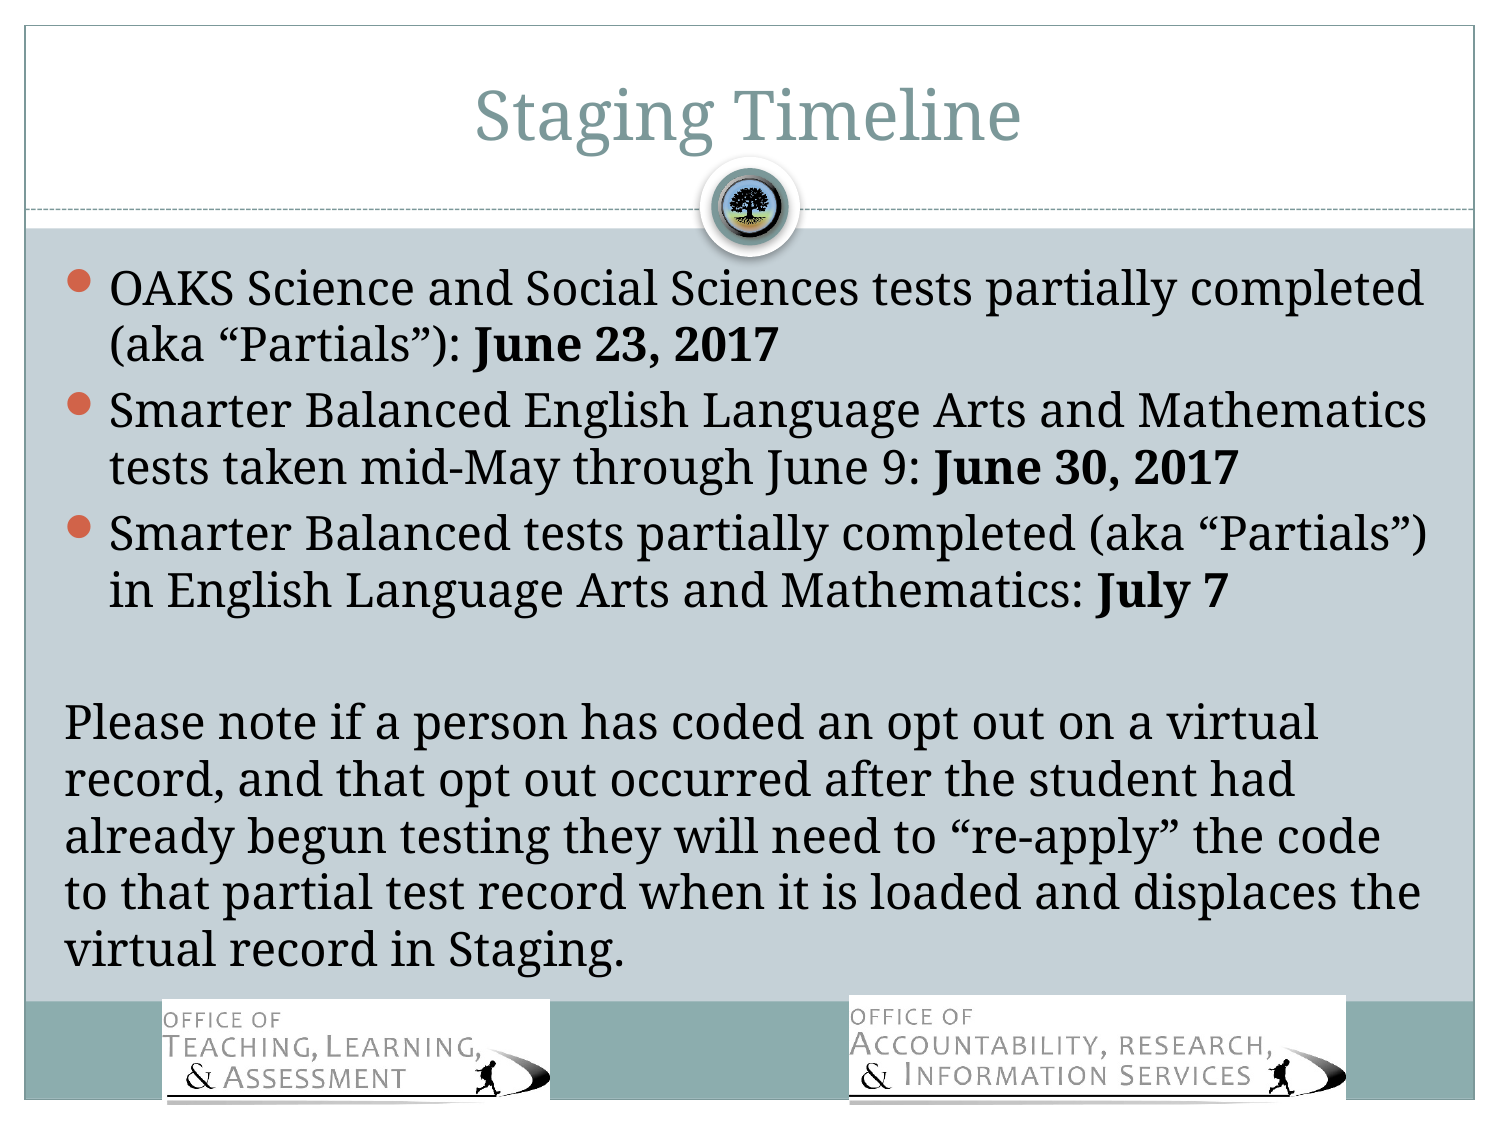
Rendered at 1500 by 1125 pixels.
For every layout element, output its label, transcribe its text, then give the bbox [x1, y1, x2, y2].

picture [849, 1001, 1346, 1105]
title Staging Timeline [49, 37, 1450, 162]
picture [715, 172, 788, 244]
picture [162, 1001, 550, 1105]
list OAKS Science and Social Sciences tests partially completed (aka “Partials”): June 23, 2017 Smarter Balanced English Language Arts and Mathematics tests taken mid-May through June 9: June 30, 2017 Smarter Balanced tests partially completed (aka “Partials”) in English Language Arts and Mathematics: July 7 Please note if a person has coded an opt out on a virtual record, and that opt out occurred after the student had already begun testing they will need to “re-apply” the code to that partial test record when it is loaded and displaces the virtual record in Staging. [49, 250, 1445, 1001]
